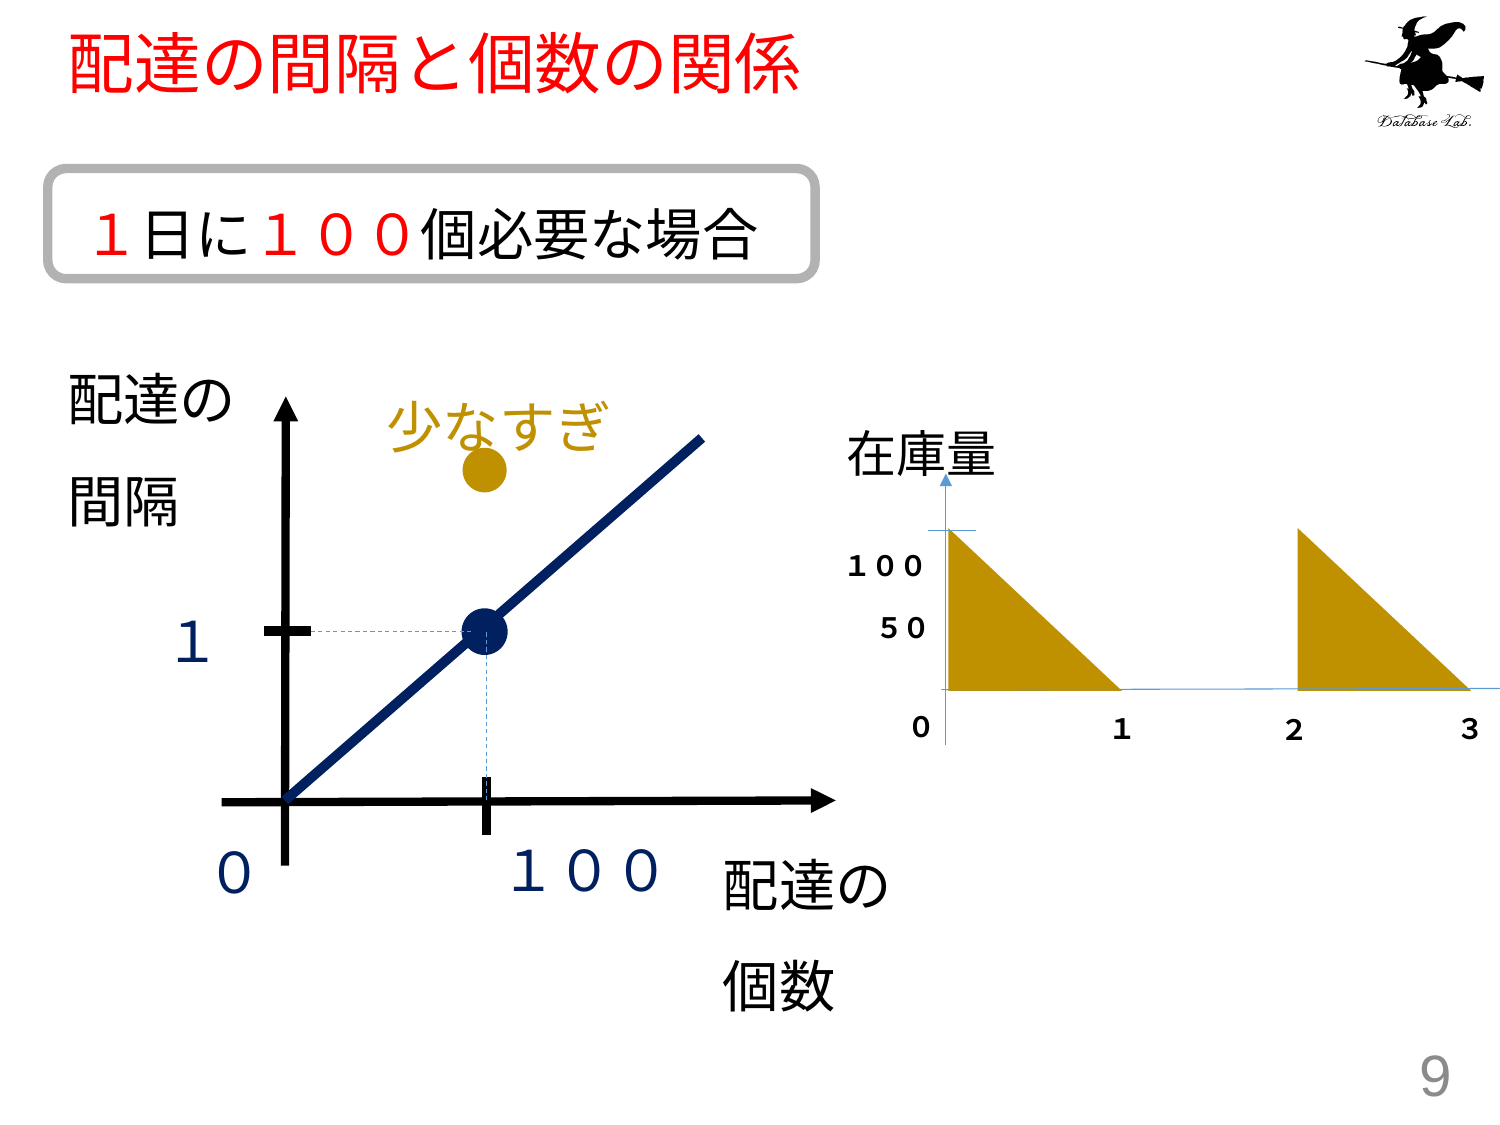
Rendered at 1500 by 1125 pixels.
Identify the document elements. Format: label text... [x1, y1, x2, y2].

text_box 在庫量 [832, 415, 1014, 492]
picture [1362, 14, 1486, 130]
text_box １ [1093, 704, 1153, 754]
text_box ０ [892, 701, 952, 751]
slide_number 9 [1129, 1042, 1467, 1103]
title 配達の間隔と個数の関係 [52, 28, 1441, 106]
text_box １００ [489, 816, 901, 912]
text_box ０ [195, 817, 607, 914]
text_box [1296, 525, 1469, 688]
text_box [947, 531, 1121, 688]
text_box １ [152, 586, 284, 683]
text_box ５０ [860, 603, 945, 653]
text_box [284, 437, 702, 801]
text_box １日に１００個必要な場合 [71, 179, 917, 299]
text_box 配達の 間隔 [56, 345, 359, 441]
text_box 少なすぎ [375, 372, 786, 469]
text_box [46, 167, 817, 280]
text_box 配達の 個数 [711, 830, 1123, 927]
text_box ３ [1441, 704, 1500, 754]
text_box １００ [829, 540, 945, 590]
text_box ２ [1265, 705, 1325, 755]
